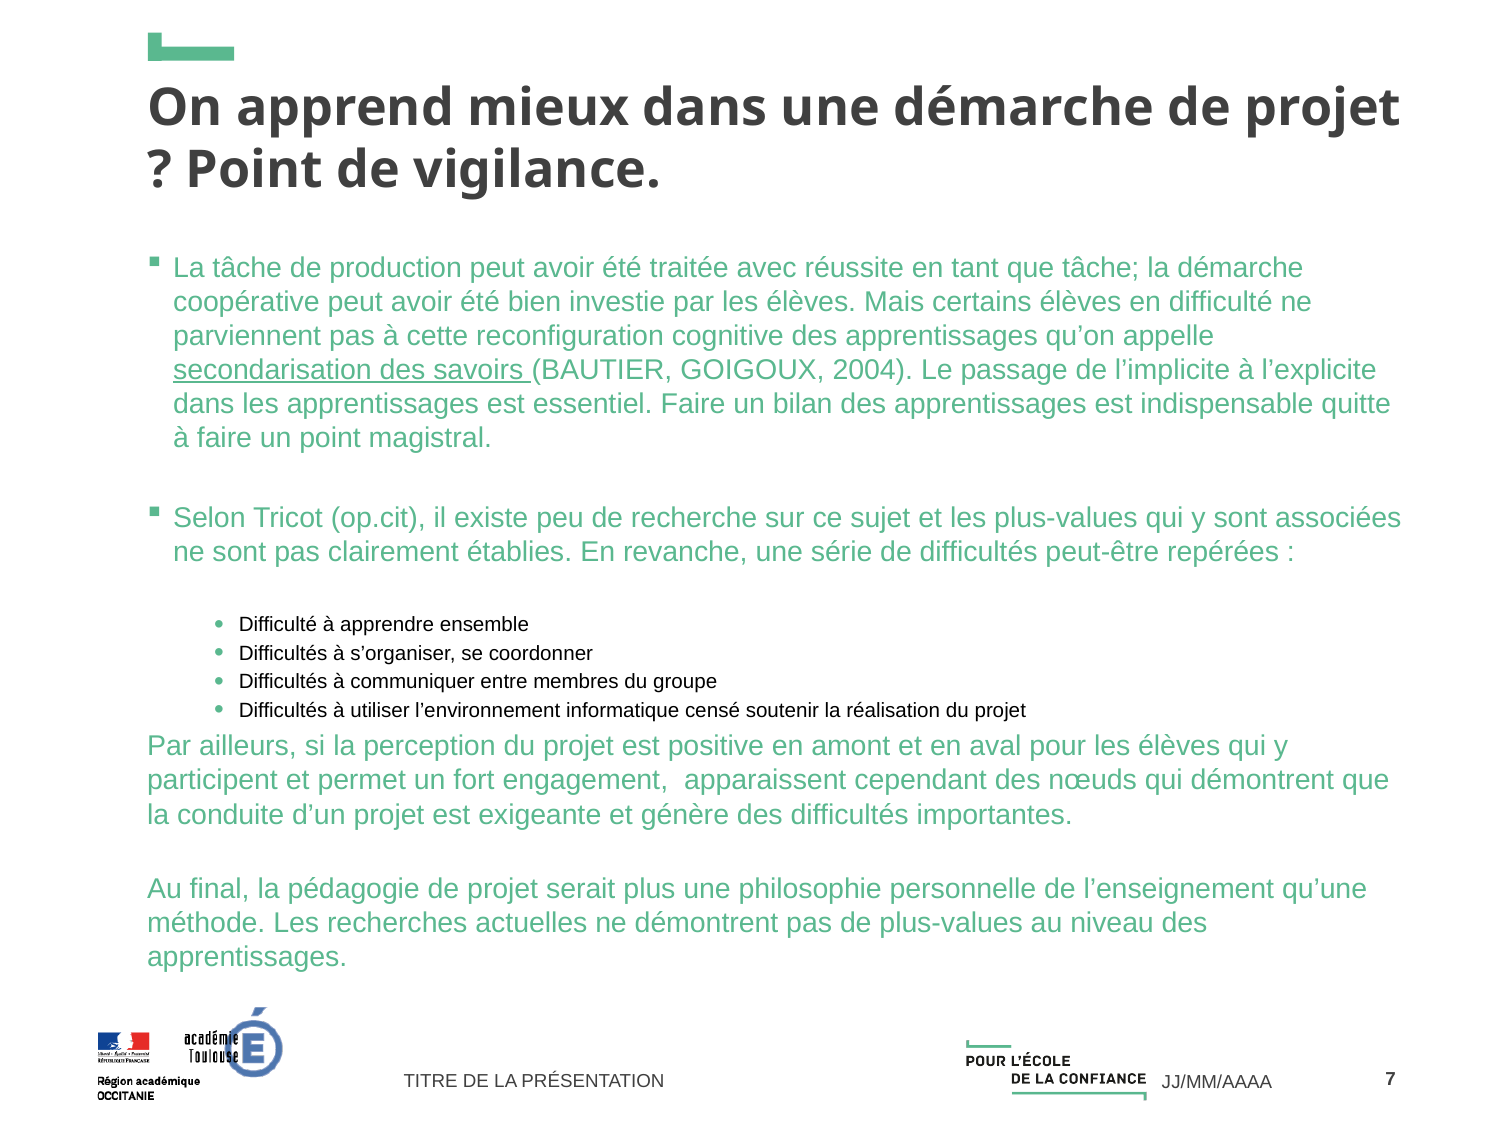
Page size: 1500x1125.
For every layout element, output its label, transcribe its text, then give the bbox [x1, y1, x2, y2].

picture [85, 1001, 289, 1112]
slide_number 7 [1336, 1048, 1411, 1109]
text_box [147, 32, 235, 62]
title On apprend mieux dans une démarche de projet ? Point de vigilance. [132, 29, 1425, 241]
picture [952, 1026, 1160, 1113]
list La tâche de production peut avoir été traitée avec réussite en tant que tâche; la démarche coopérative peut avoir été bien investie par les élèves. Mais certains élèves en difficulté ne parviennent pas à cette reconfiguration cognitive des apprentissages qu’on appelle secondarisation des savoirs (BAUTIER, GOIGOUX, 2004). Le passage de l’implicite à l’explicite dans les apprentissages est essentiel. Faire un bilan des apprentissages est indispensable quitte à faire un point magistral. Selon Tricot (op.cit), il existe peu de recherche sur ce sujet et les plus-values qui y sont associées ne sont pas clairement établies. En revanche, une série de difficultés peut-être repérées : Difficulté à apprendre ensemble Difficultés à s’organiser, se coordonner Difficultés à communiquer entre membres du groupe Difficultés à utiliser l’environnement informatique censé soutenir la réalisation du projet Par ailleurs, si la perception du projet est positive en amont et en aval pour les élèves qui y participent et permet un fort engagement, apparaissent cependant des nœuds qui démontrent que la conduite d’un projet est exigeante et génère des difficultés importantes. Au final, la pédagogie de projet serait plus une philosophie personnelle de l’enseignement qu’une méthode. Les recherches actuelles ne démontrent pas de plus-values au niveau des apprentissages. [132, 241, 1425, 996]
